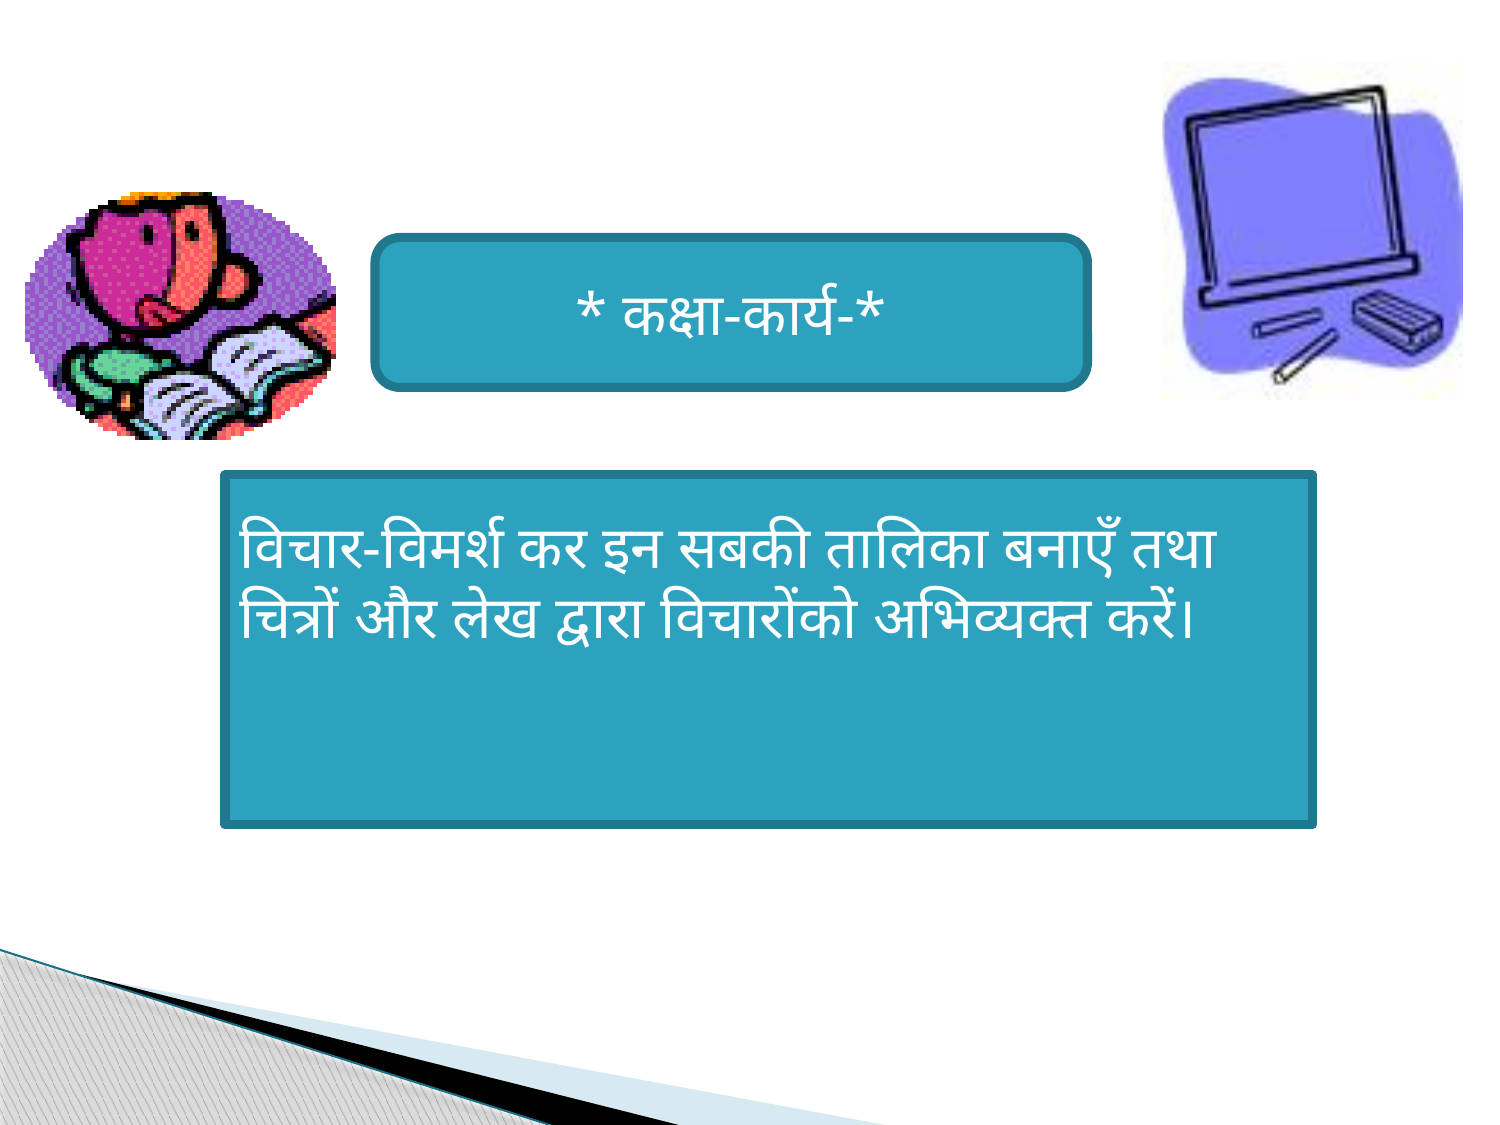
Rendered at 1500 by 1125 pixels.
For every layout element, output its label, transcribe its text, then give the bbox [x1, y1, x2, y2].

picture [0, 124, 401, 513]
text_box * कक्षा-कार्य-* [406, 232, 1093, 392]
text_box विचार-विमर्श कर इन सबकी तालिका बनाएँ तथा चित्रों और लेख द्वारा विचारोंको अभिव्यक्‍त करें। [220, 470, 1317, 829]
picture [1162, 62, 1463, 401]
